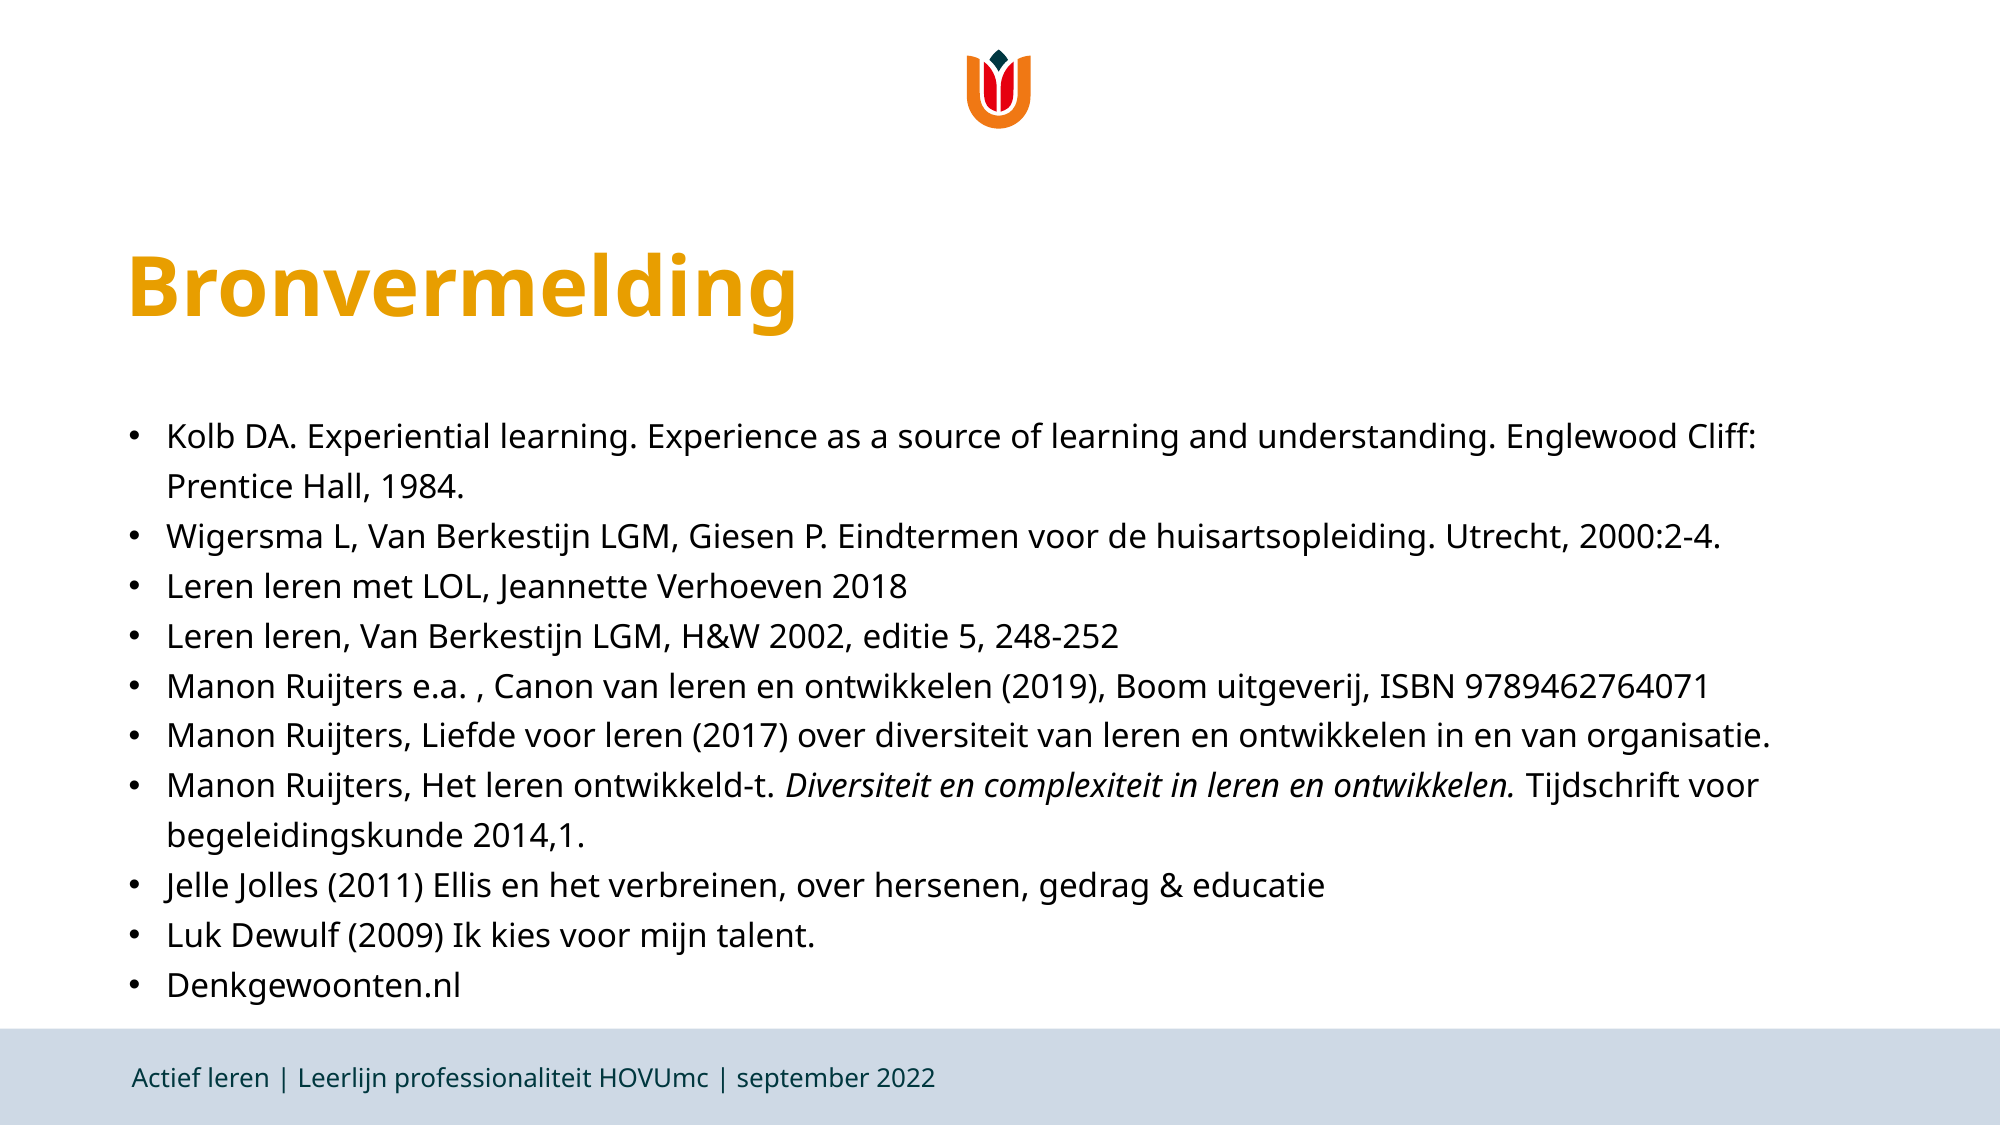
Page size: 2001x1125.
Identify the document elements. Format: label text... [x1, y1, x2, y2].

footer Actief leren | Leerlijn professionaliteit HOVUmc | september 2022 [116, 1046, 1000, 1107]
list Kolb DA. Experiential learning. Experience as a source of learning and understanding. Englewood Cliff: Prentice Hall, 1984. Wigersma L, Van Berkestijn LGM, Giesen P. Eindtermen voor de huisartsopleiding. Utrecht, 2000:2-4. Leren leren met LOL, Jeannette Verhoeven 2018 Leren leren, Van Berkestijn LGM, H&W 2002, editie 5, 248-252 Manon Ruijters e.a. , Canon van leren en ontwikkelen (2019), Boom uitgeverij, ISBN 9789462764071 Manon Ruijters, Liefde voor leren (2017) over diversiteit van leren en ontwikkelen in en van organisatie. Manon Ruijters, Het leren ontwikkeld-t. Diversiteit en complexiteit in leren en ontwikkelen. Tijdschrift voor begeleidingskunde 2014,1. Jelle Jolles (2011) Ellis en het verbreinen, over hersenen, gedrag & educatie Luk Dewulf (2009) Ik kies voor mijn talent. Denkgewoonten.nl [113, 397, 1877, 1014]
title Bronvermelding [110, 180, 1877, 398]
